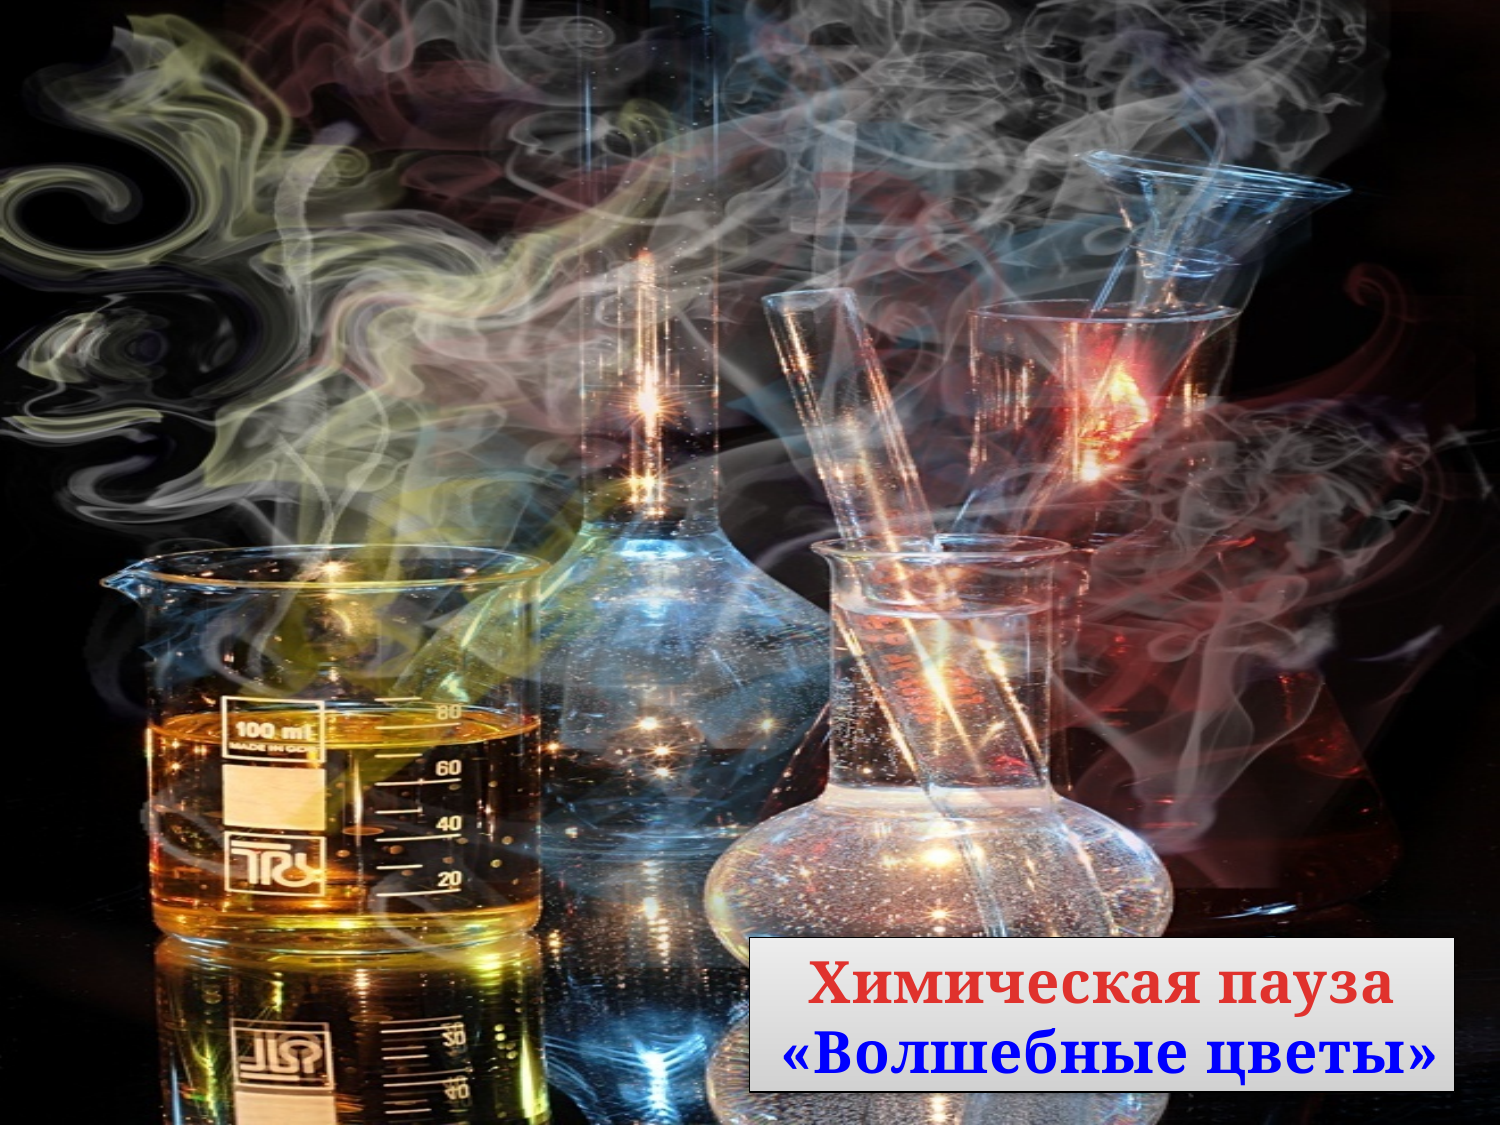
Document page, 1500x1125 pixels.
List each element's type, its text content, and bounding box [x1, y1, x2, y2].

text_box Химическая пауза «Волшебные цветы» [749, 937, 1455, 1093]
picture [0, 0, 1500, 1125]
